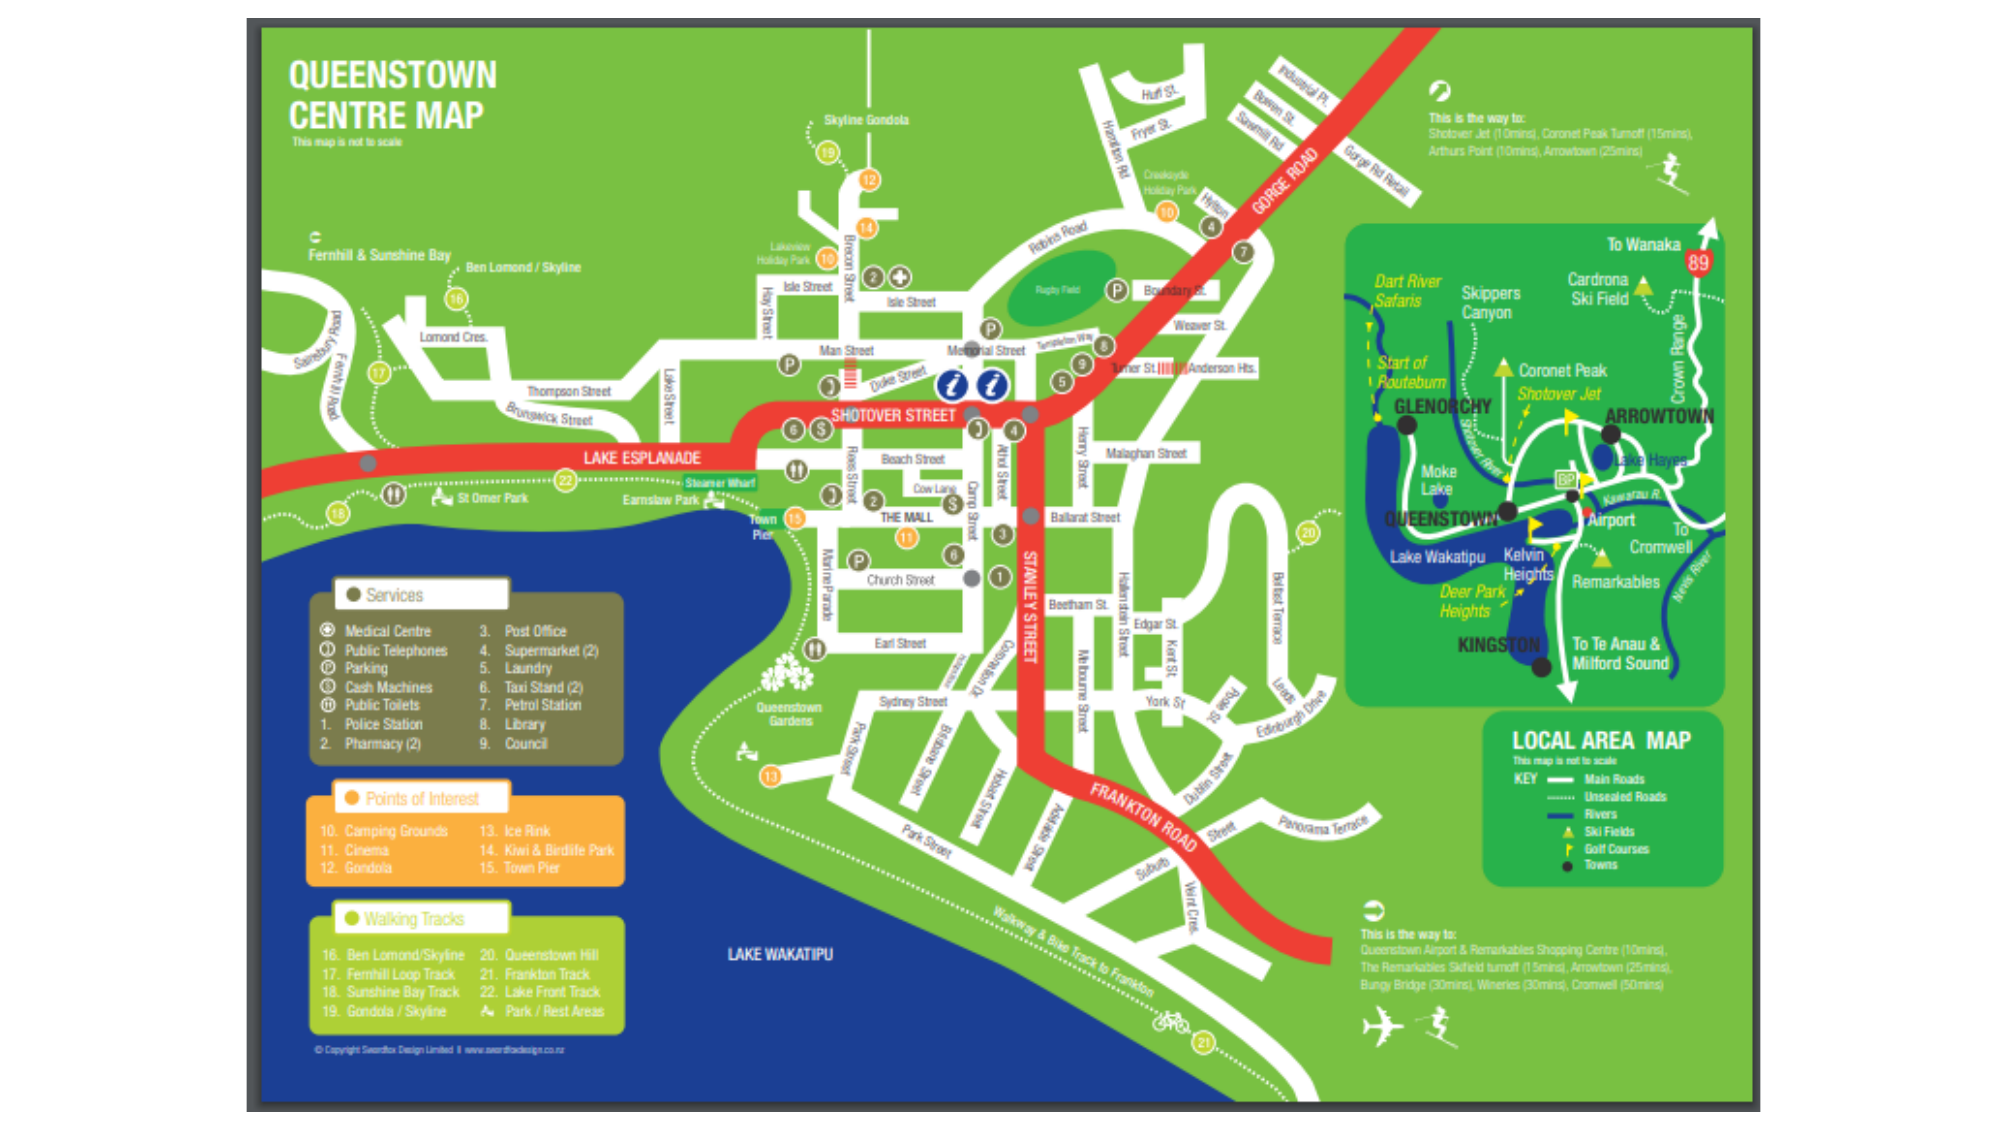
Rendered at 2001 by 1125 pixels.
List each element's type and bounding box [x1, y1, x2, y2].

picture [246, 18, 1761, 1112]
